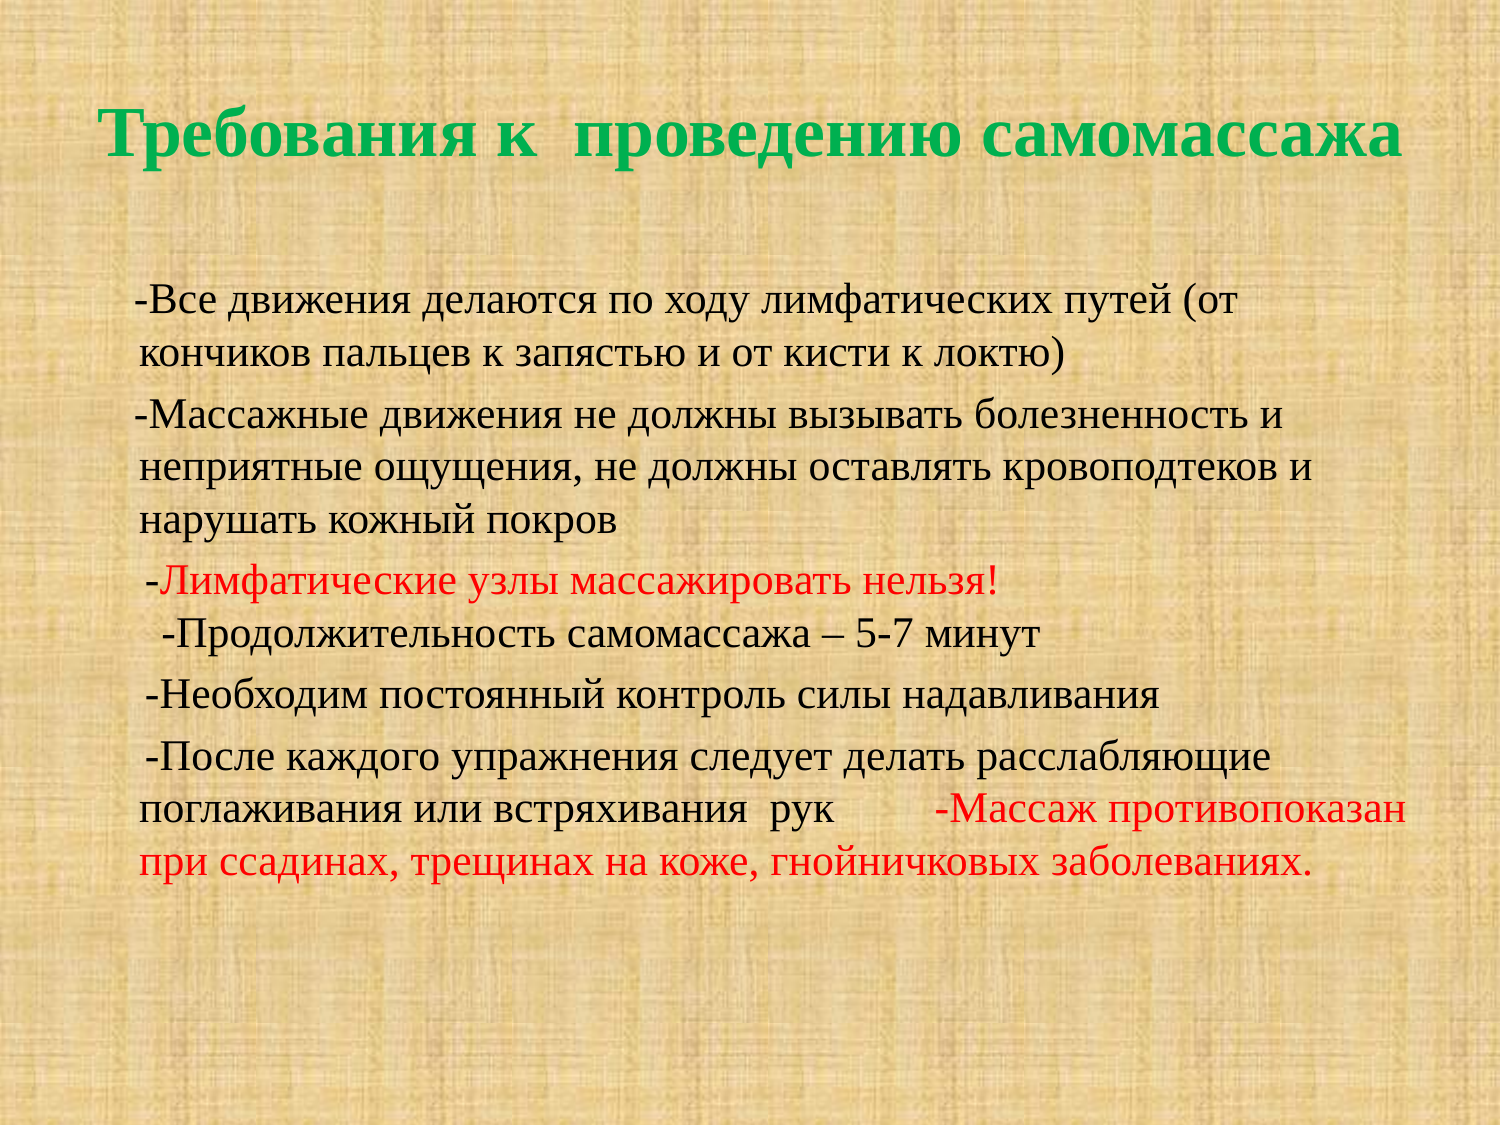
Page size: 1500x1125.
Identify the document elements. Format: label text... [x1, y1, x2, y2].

list -Все движения делаются по ходу лимфатических путей (от кончиков пальцев к запястью и от кисти к локтю) -Массажные движения не должны вызывать болезненность и неприятные ощущения, не должны оставлять кровоподтеков и нарушать кожный покров -Лимфатические узлы массажировать нельзя! -Продолжительность самомассажа – 5-7 минут -Необходим постоянный контроль силы надавливания -После каждого упражнения следует делать расслабляющие поглаживания или встряхивания рук -Массаж противопоказан при ссадинах, трещинах на коже, гнойничковых заболеваниях. [75, 262, 1425, 1005]
picture [0, 0, 1500, 1125]
title Требования к проведению самомассажа [75, 45, 1425, 211]
